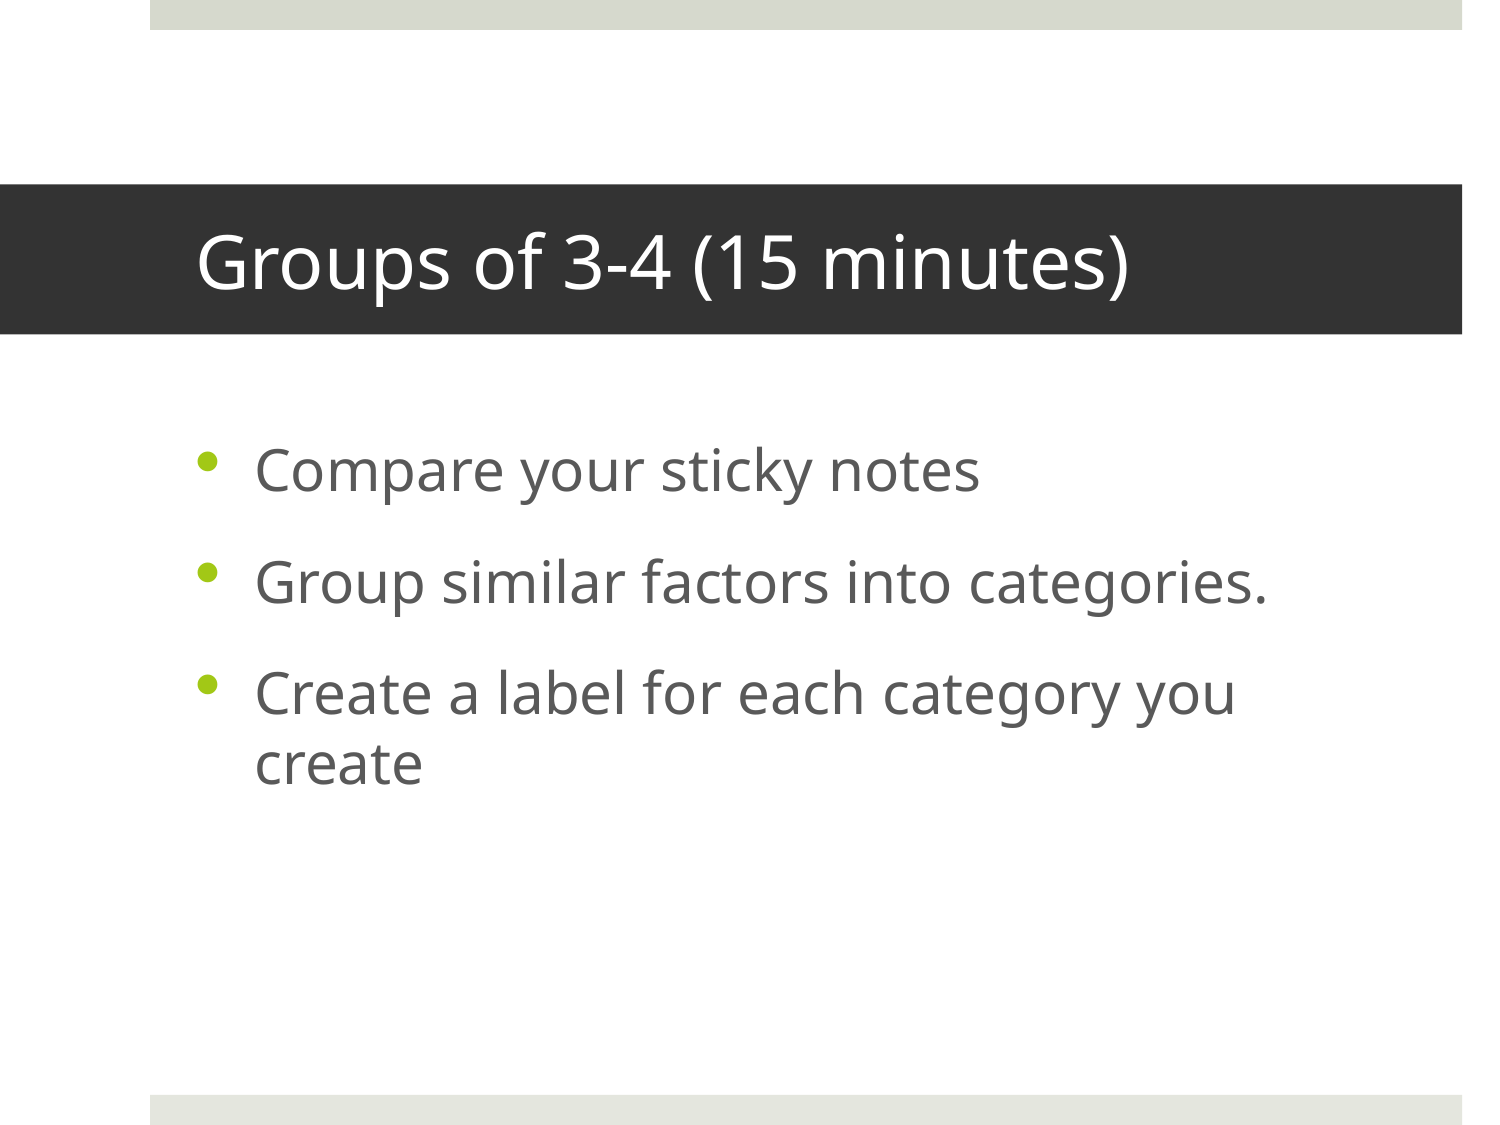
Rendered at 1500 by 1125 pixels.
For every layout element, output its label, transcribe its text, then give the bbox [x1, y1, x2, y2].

title Groups of 3-4 (15 minutes) [0, 184, 1463, 335]
list Compare your sticky notes Group similar factors into categories. Create a label for each category you create [182, 425, 1432, 1028]
